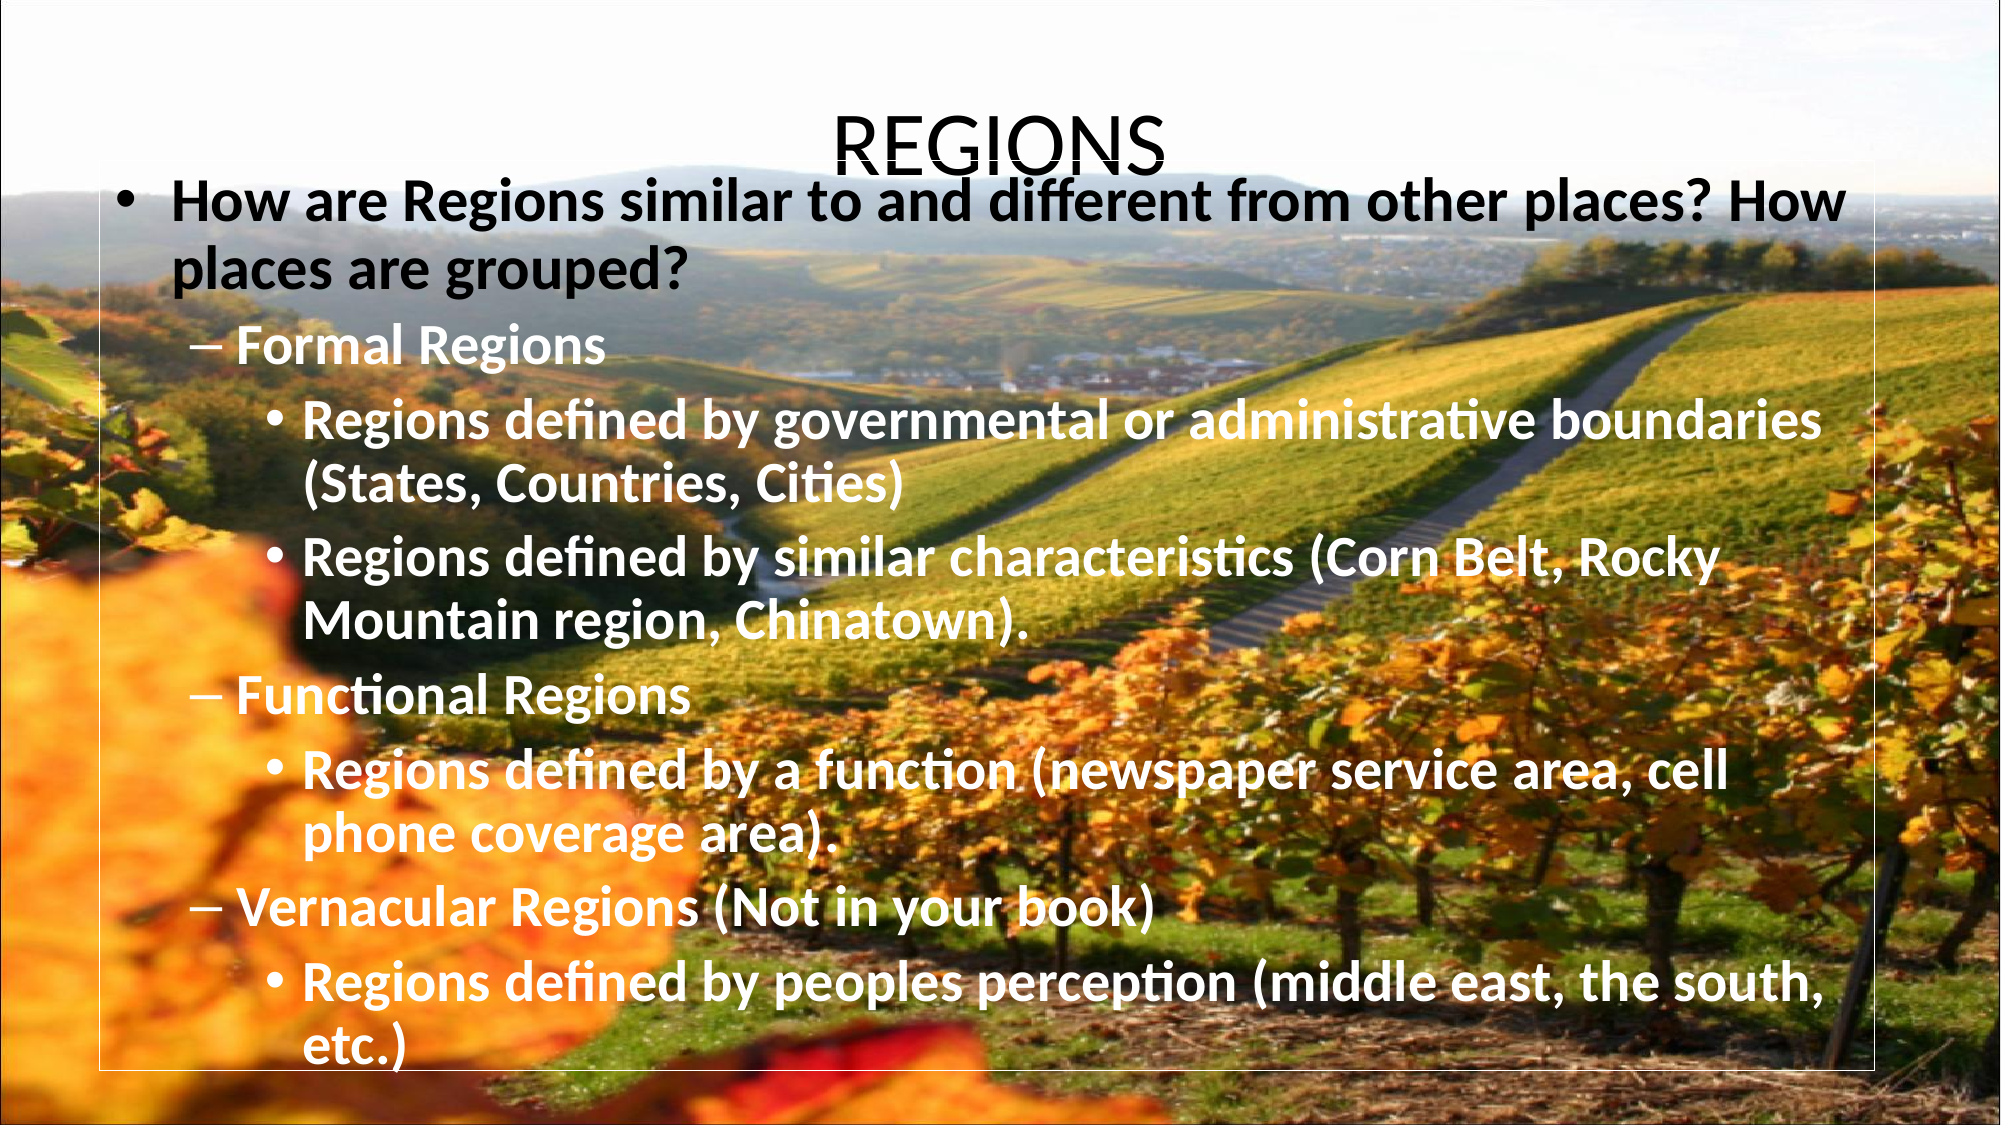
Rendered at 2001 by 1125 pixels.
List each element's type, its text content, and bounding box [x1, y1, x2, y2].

list How are Regions similar to and different from other places? How places are grouped? Formal Regions Regions defined by governmental or administrative boundaries (States, Countries, Cities) Regions defined by similar characteristics (Corn Belt, Rocky Mountain region, Chinatown). Functional Regions Regions defined by a function (newspaper service area, cell phone coverage area). Vernacular Regions (Not in your book) Regions defined by peoples perception (middle east, the south, etc.) [99, 160, 1875, 1071]
picture [0, 0, 2001, 1125]
title REGIONS [99, 45, 1900, 233]
